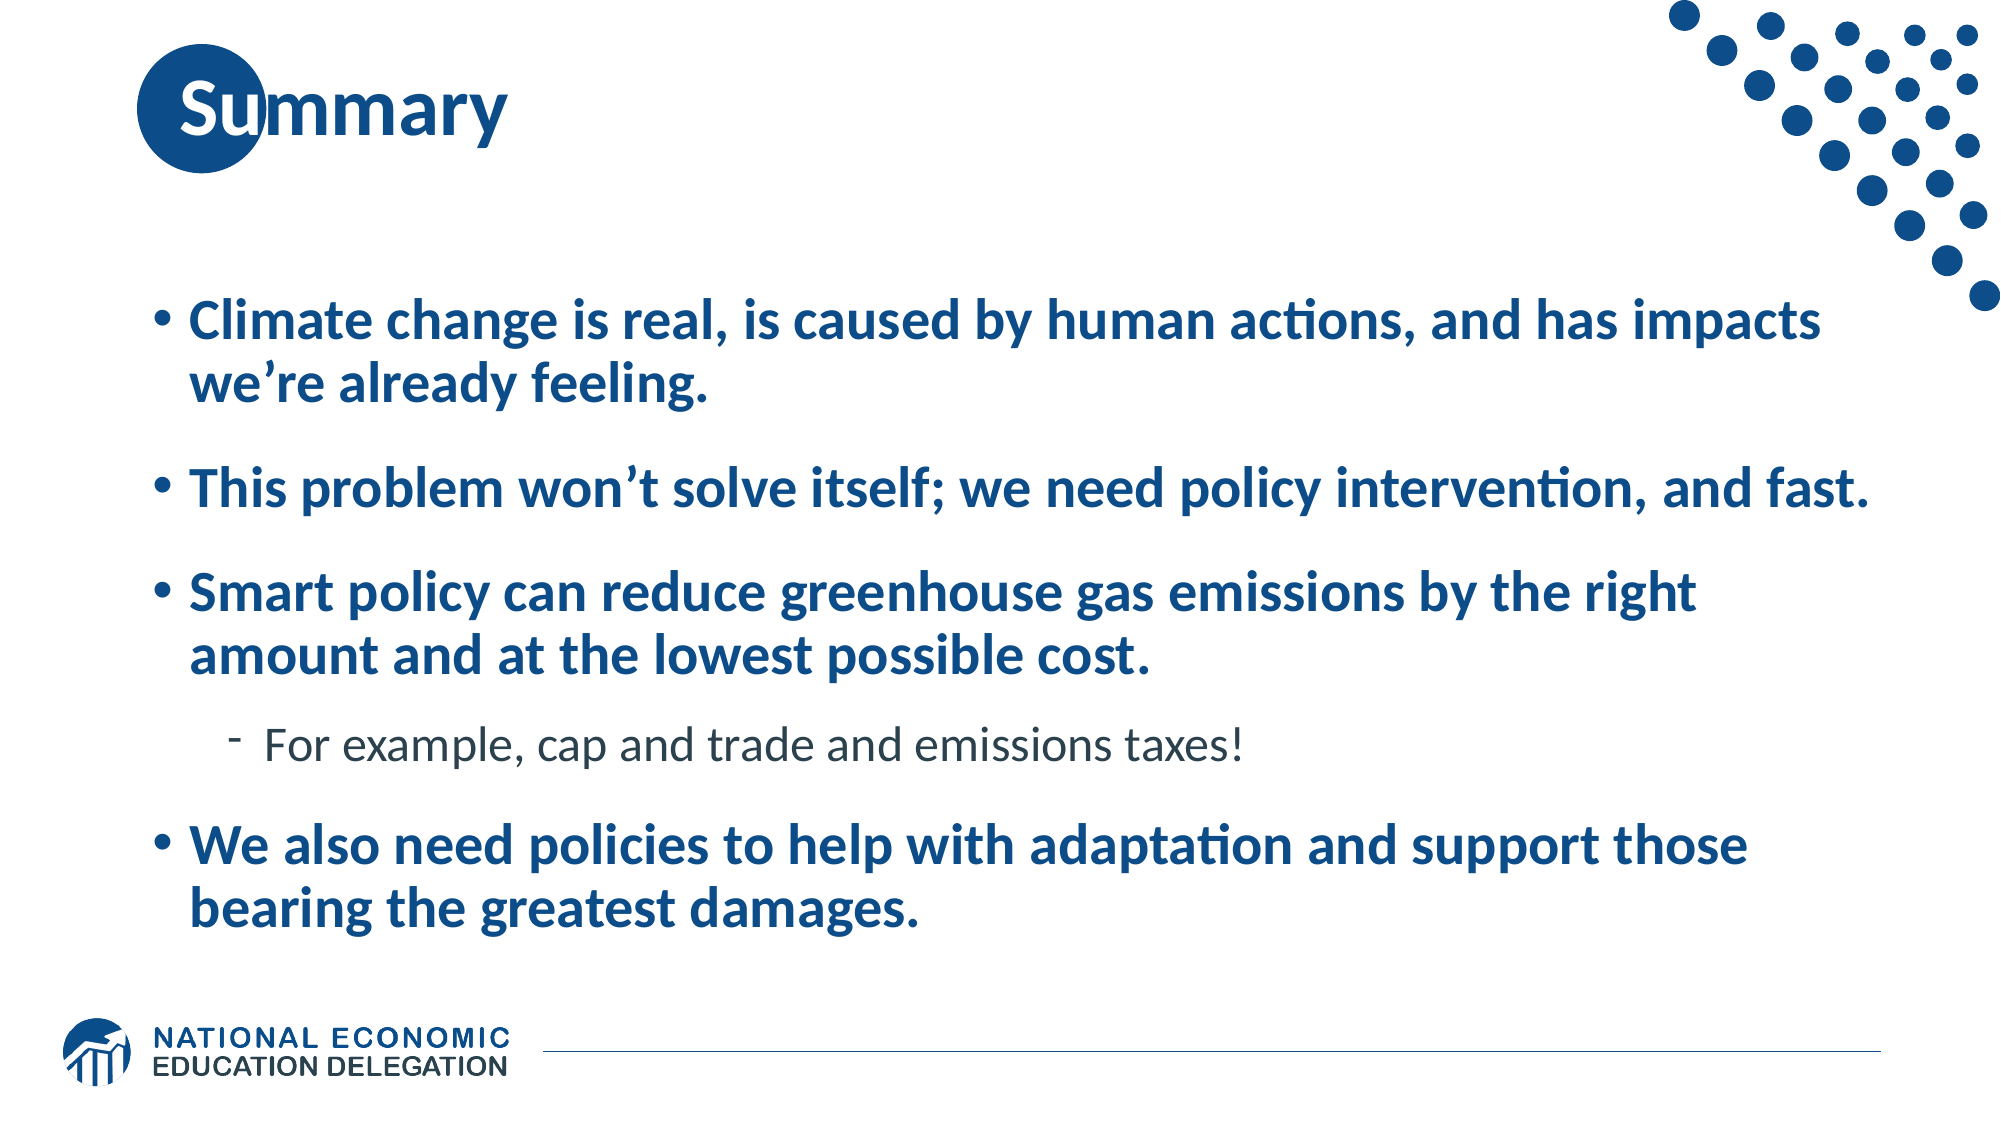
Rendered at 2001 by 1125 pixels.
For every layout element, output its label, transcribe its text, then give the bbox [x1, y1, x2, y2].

list Climate change is real, is caused by human actions, and has impacts we’re already feeling. This problem won’t solve itself; we need policy intervention, and fast. Smart policy can reduce greenhouse gas emissions by the right amount and at the lowest possible cost. For example, cap and trade and emissions taxes! We also need policies to help with adaptation and support those bearing the greatest damages. [137, 257, 1897, 972]
title Summary [145, 0, 1871, 218]
picture [55, 1013, 520, 1091]
